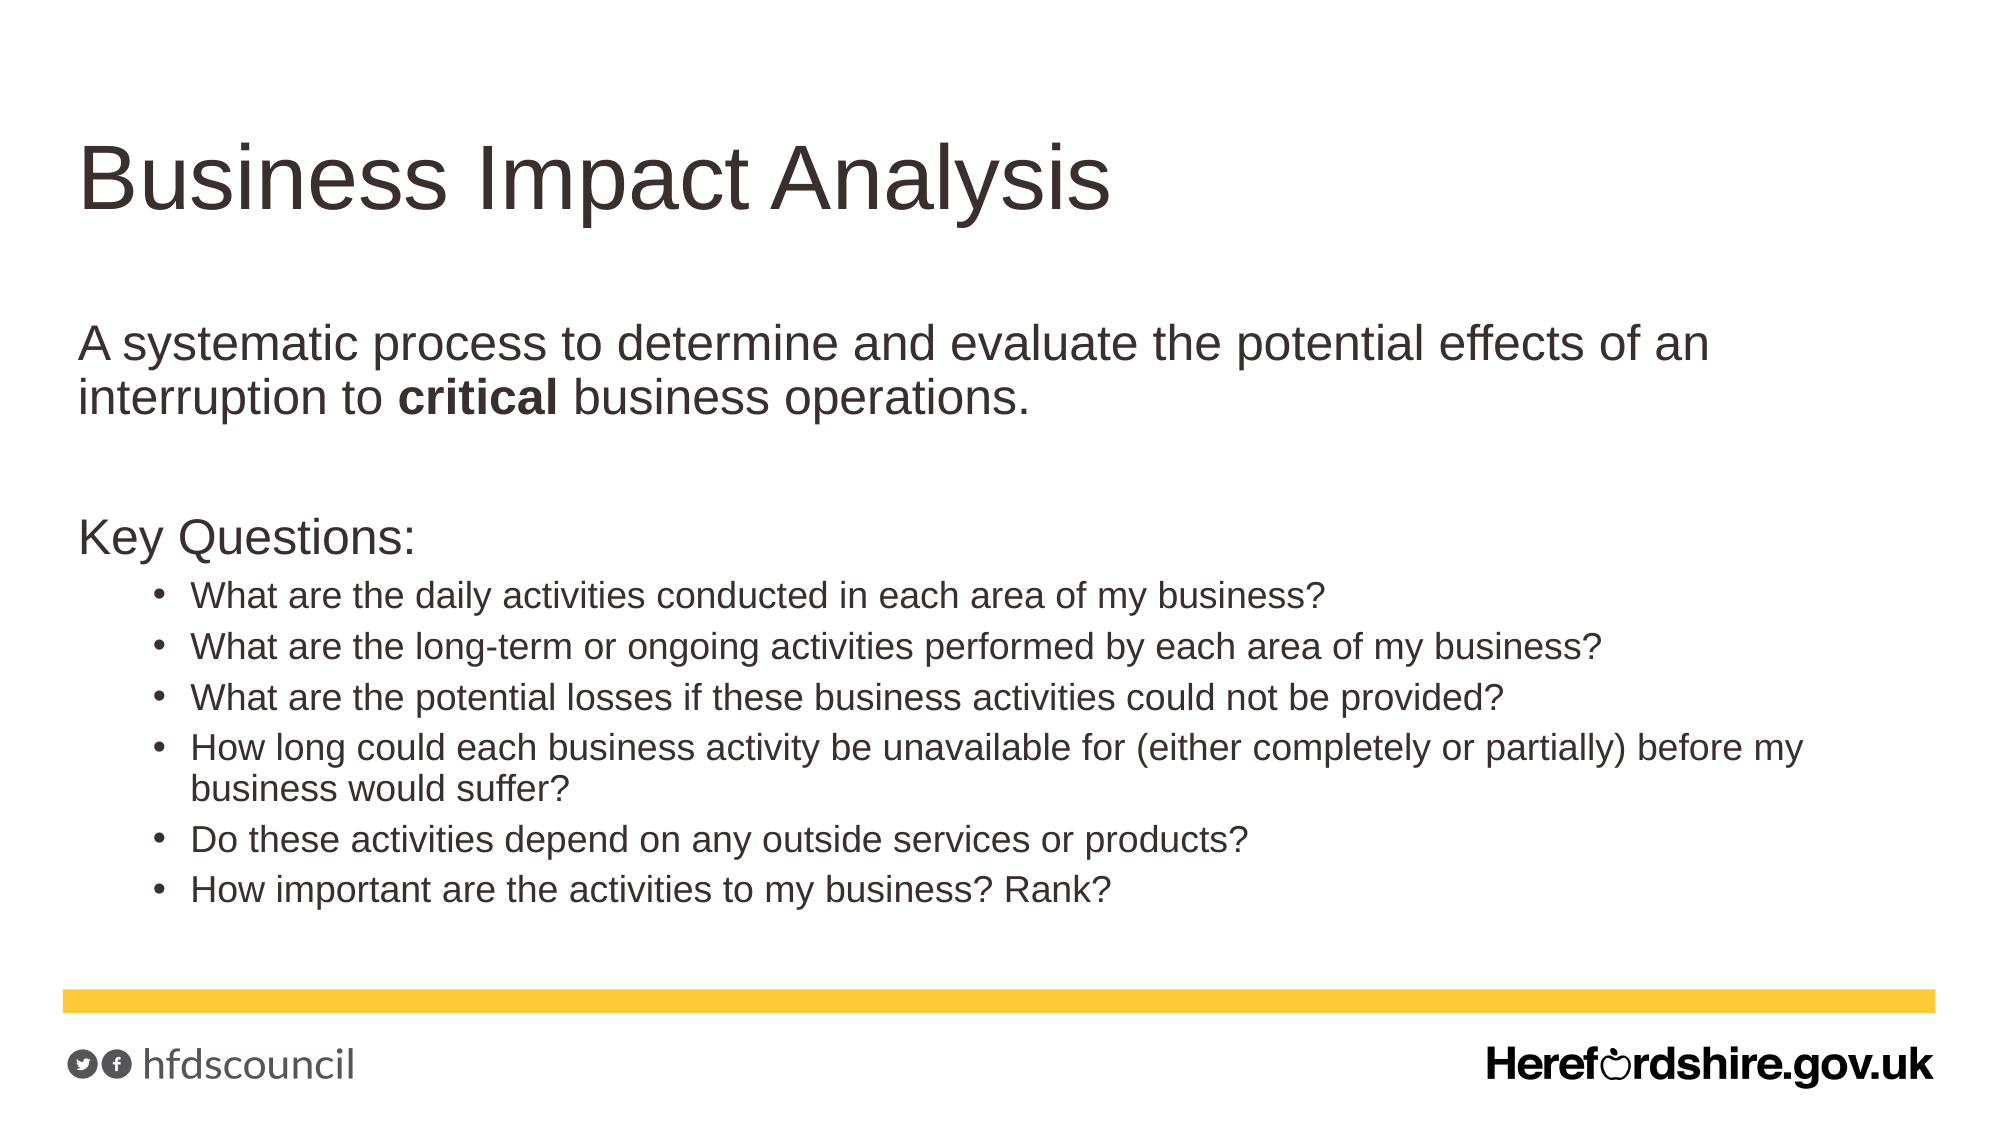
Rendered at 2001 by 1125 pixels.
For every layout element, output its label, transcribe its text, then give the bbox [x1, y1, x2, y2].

title Business Impact Analysis [62, 62, 1936, 298]
picture [1473, 1033, 1947, 1096]
list A systematic process to determine and evaluate the potential effects of an interruption to critical business operations. Key Questions: What are the daily activities conducted in each area of my business? What are the long-term or ongoing activities performed by each area of my business? What are the potential losses if these business activities could not be provided? How long could each business activity be unavailable for (either completely or partially) before my business would suffer? Do these activities depend on any outside services or products? How important are the activities to my business? Rank? [62, 309, 1936, 1014]
picture [62, 1044, 359, 1084]
